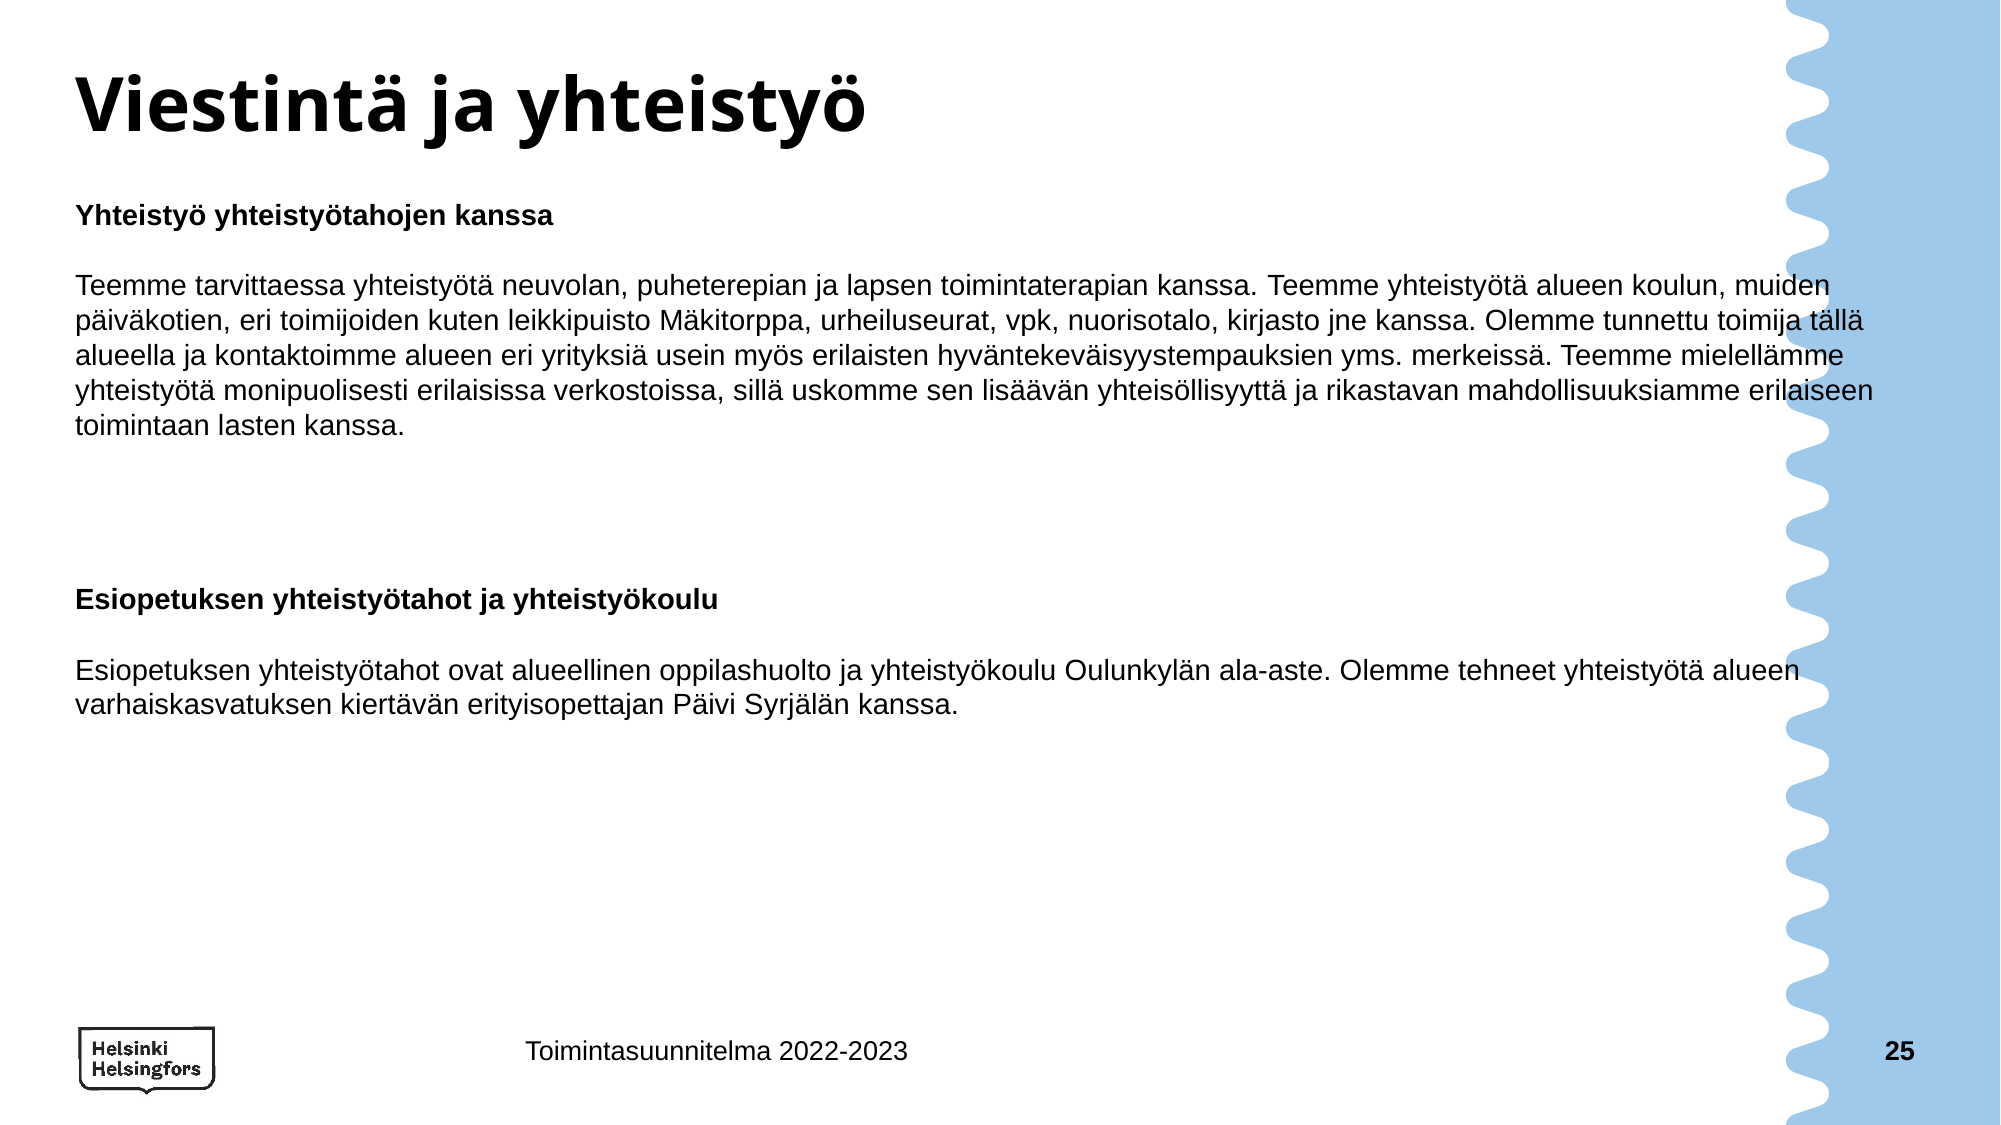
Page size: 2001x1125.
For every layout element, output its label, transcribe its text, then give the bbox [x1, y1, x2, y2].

picture [66, 1015, 226, 1106]
slide_number 25 [1712, 1028, 1916, 1071]
title Viestintä ja yhteistyö [75, 66, 1918, 144]
footer Toimintasuunnitelma 2022-2023 [525, 1028, 1201, 1071]
list Yhteistyö yhteistyötahojen kanssa Teemme tarvittaessa yhteistyötä neuvolan, puheterepian ja lapsen toimintaterapian kanssa. Teemme yhteistyötä alueen koulun, muiden päiväkotien, eri toimijoiden kuten leikkipuisto Mäkitorppa, urheiluseurat, vpk, nuorisotalo, kirjasto jne kanssa. Olemme tunnettu toimija tällä alueella ja kontaktoimme alueen eri yrityksiä usein myös erilaisten hyväntekeväisyystempauksien yms. merkeissä. Teemme mielellämme yhteistyötä monipuolisesti erilaisissa verkostoissa, sillä uskomme sen lisäävän yhteisöllisyyttä ja rikastavan mahdollisuuksiamme erilaiseen toimintaan lasten kanssa. Esiopetuksen yhteistyötahot ja yhteistyökoulu Esiopetuksen yhteistyötahot ovat alueellinen oppilashuolto ja yhteistyökoulu Oulunkylän ala-aste. Olemme tehneet yhteistyötä alueen varhaiskasvatuksen kiertävän erityisopettajan Päivi Syrjälän kanssa. [75, 196, 1918, 1014]
